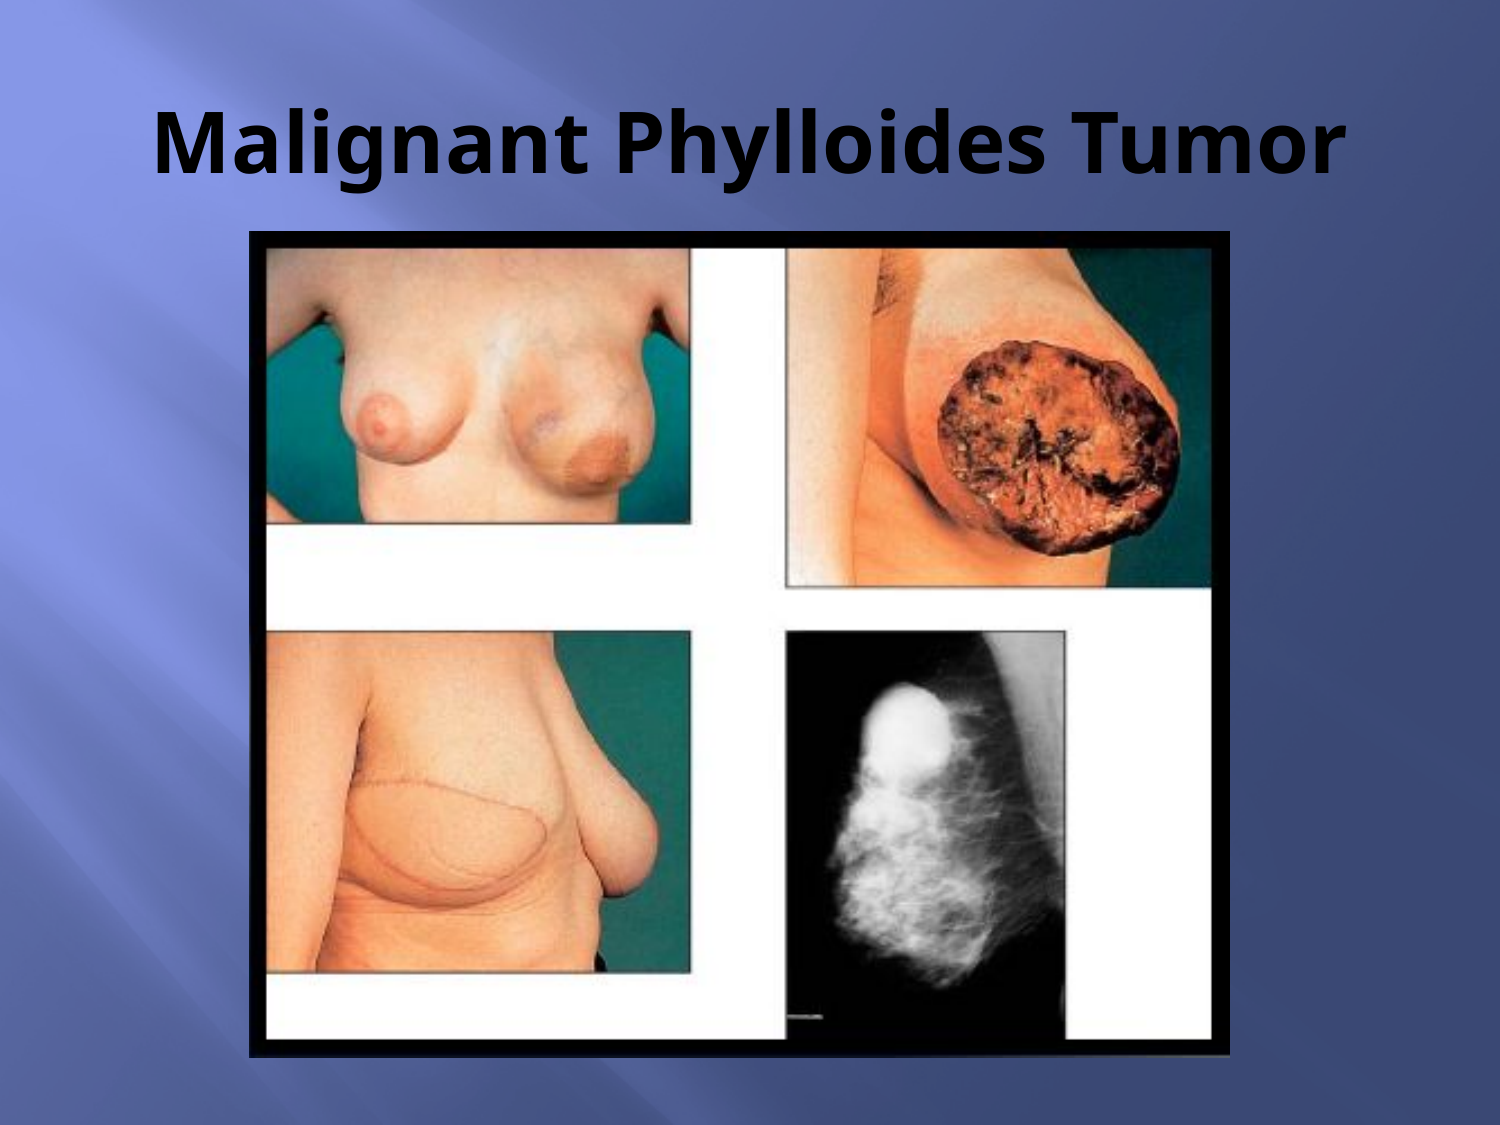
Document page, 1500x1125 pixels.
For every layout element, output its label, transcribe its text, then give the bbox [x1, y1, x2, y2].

title Malignant Phylloides Tumor [75, 45, 1425, 233]
picture [249, 231, 1231, 1058]
